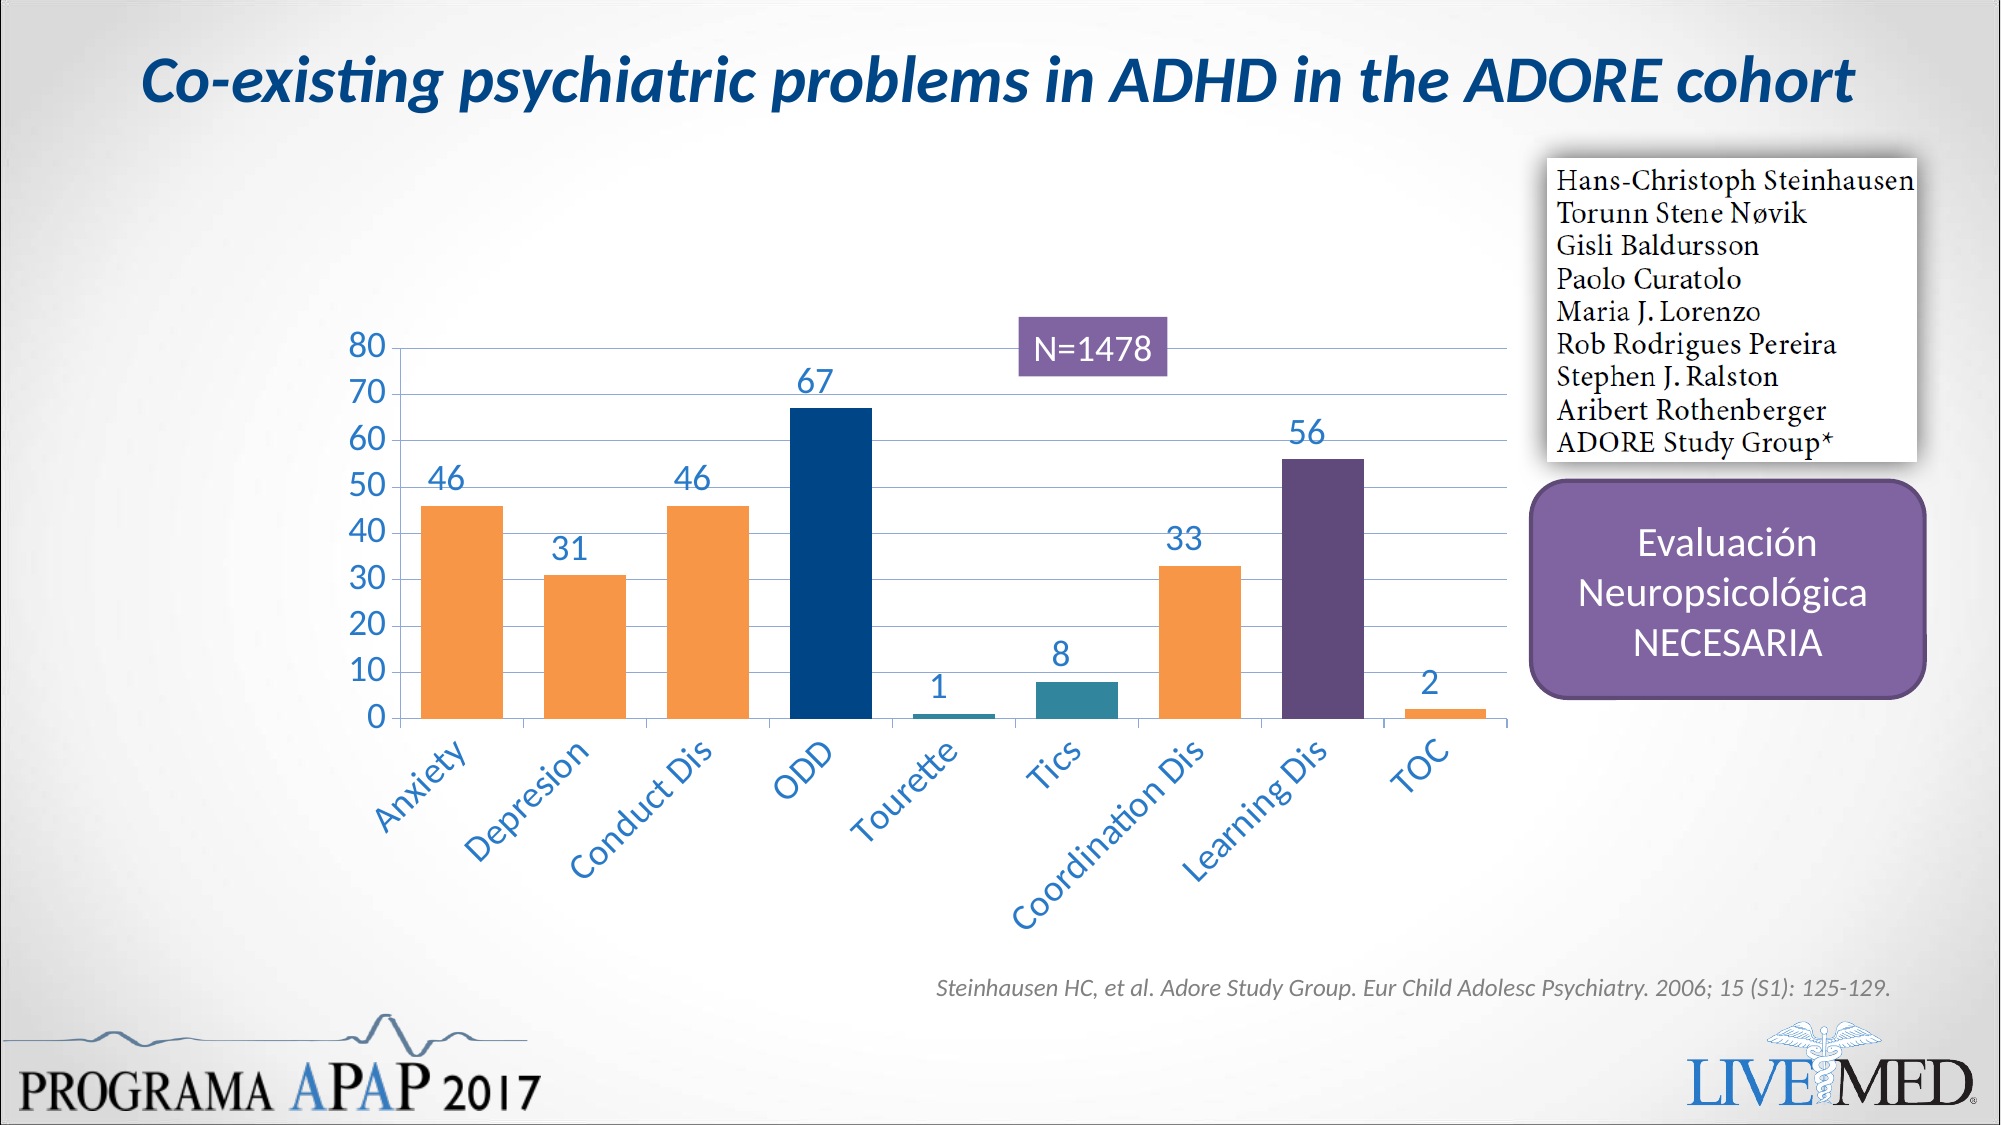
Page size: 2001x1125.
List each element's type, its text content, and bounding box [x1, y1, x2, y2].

text_box [1672, 543, 1681, 551]
list Steinhausen HC, et al. Adore Study Group. Eur Child Adolesc Psychiatry. 2006; 15 (S1): 125-129. [14, 964, 1915, 1013]
picture [0, 0, 2001, 1125]
chart [323, 316, 1532, 955]
text_box Evaluación Neuropsicológica NECESARIA [1536, 478, 1927, 701]
title Co-existing psychiatric problems in ADHD in the ADORE cohort [99, 26, 1900, 126]
